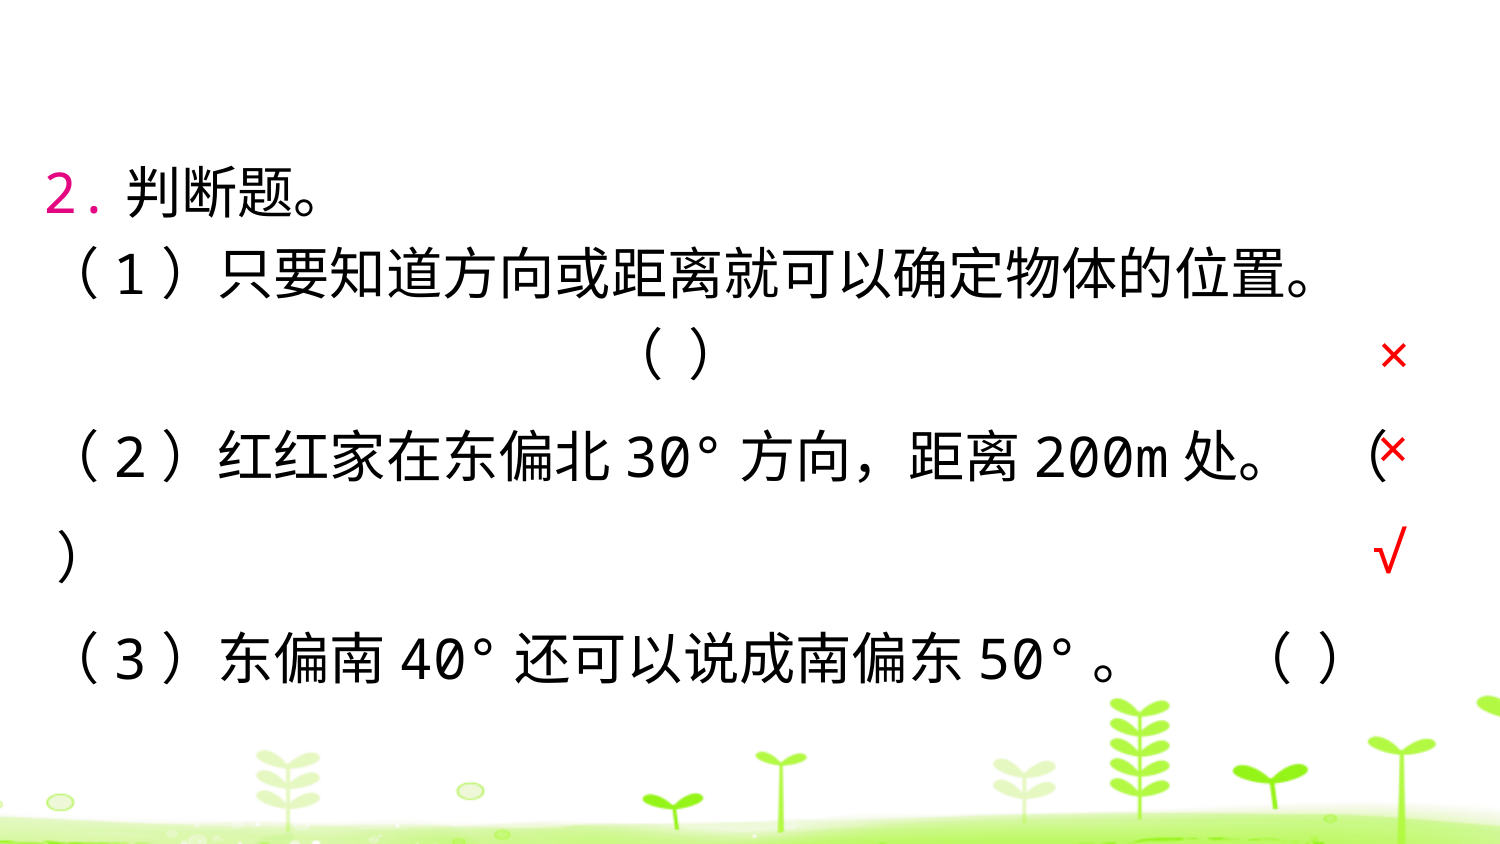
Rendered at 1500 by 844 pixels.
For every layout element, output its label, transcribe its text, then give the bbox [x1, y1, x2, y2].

text_box 2.判断题。 （1）只要知道方向或距离就可以确定物体的位置。 （ ） （2）红红家在东偏北30°方向，距离200m处。 （ ） （3）东偏南40°还可以说成南偏东50°。 （ ） [32, 118, 1468, 697]
text_box × [1365, 313, 1423, 393]
text_box √ [1361, 511, 1419, 591]
picture [0, 0, 1500, 844]
text_box × [1364, 407, 1422, 487]
